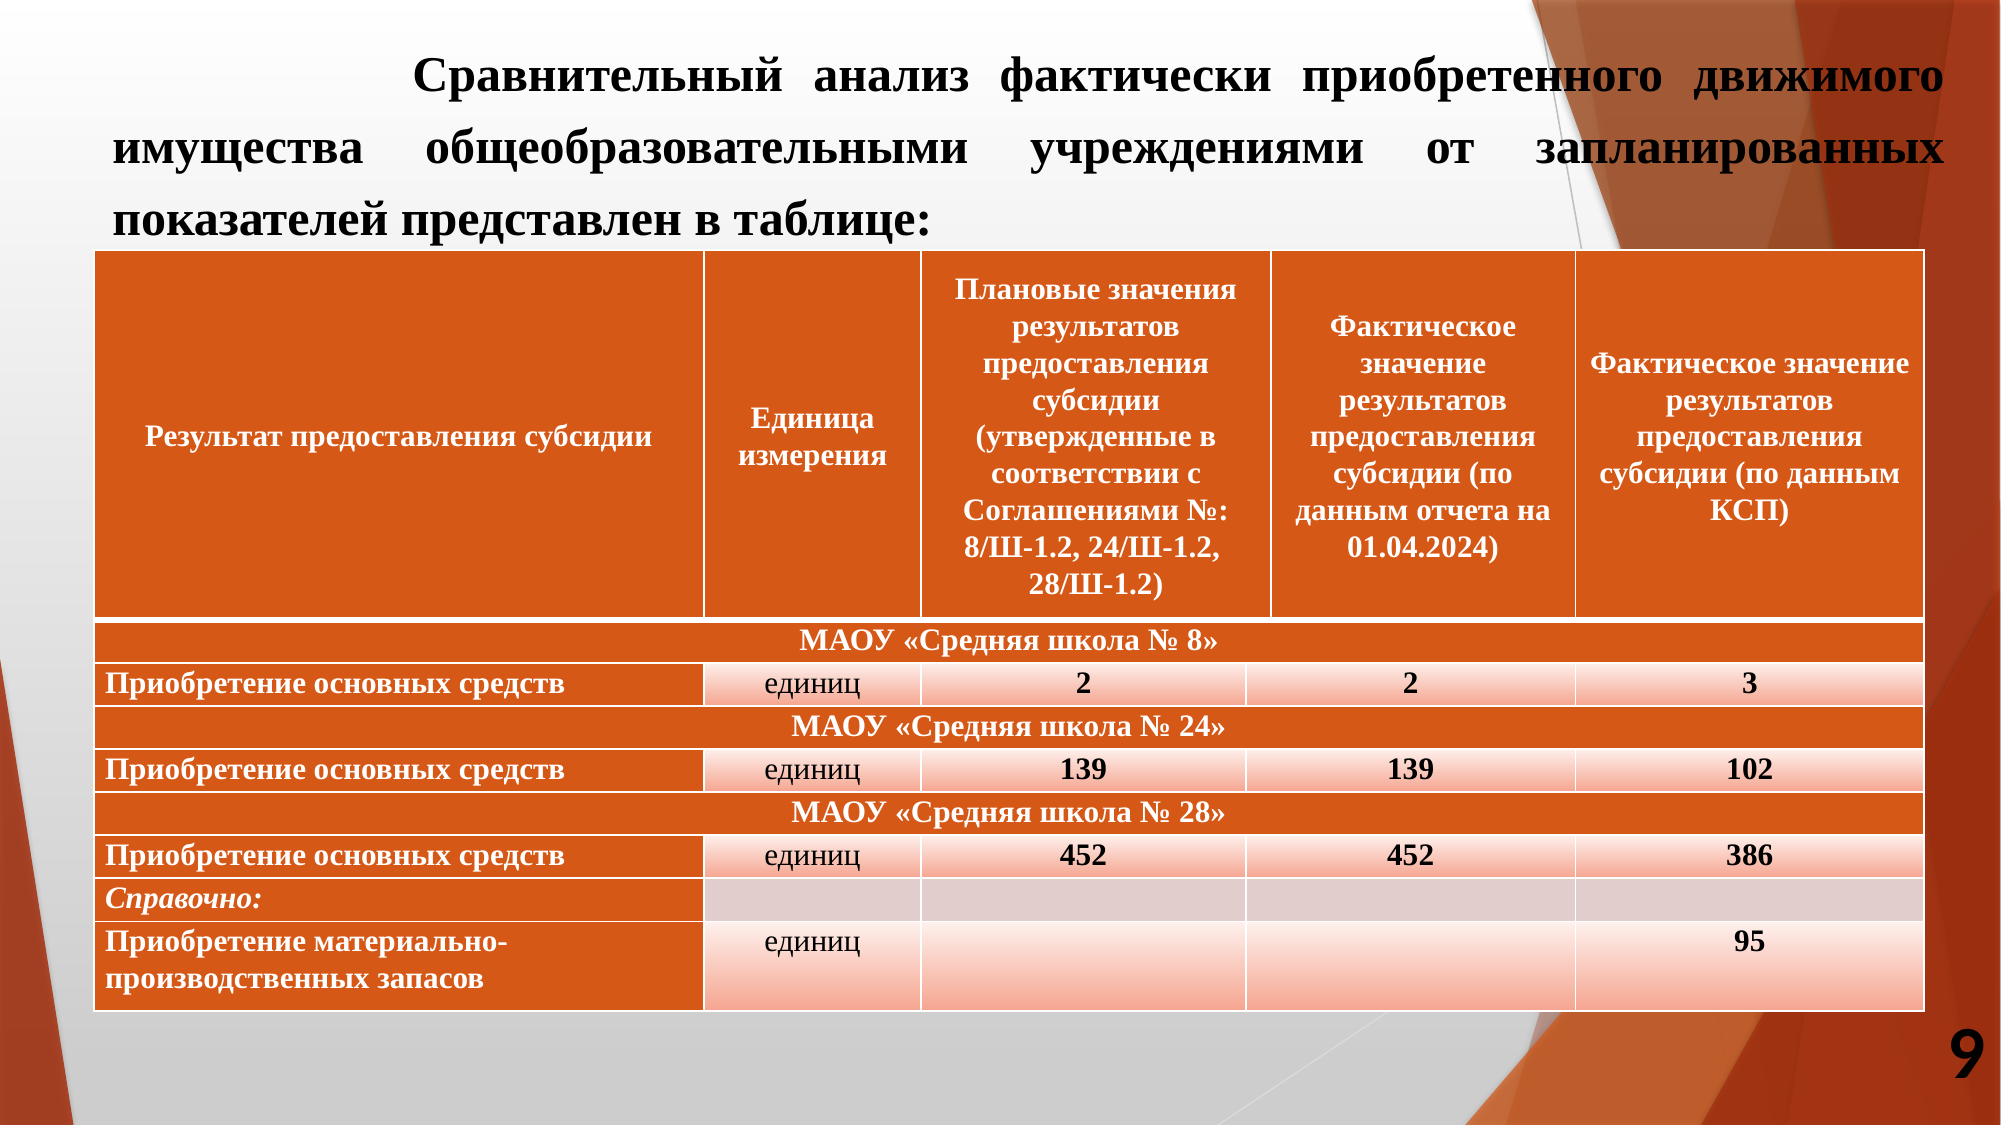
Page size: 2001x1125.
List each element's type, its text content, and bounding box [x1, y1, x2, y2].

table_cell 2 [1247, 664, 1575, 705]
table_cell МАОУ «Средняя школа № 28» [95, 793, 1923, 834]
table_cell 3 [1576, 664, 1923, 705]
table_header Плановые значения результатов предоставления субсидии (утвержденные в соответствии с Соглашениями №: 8/Ш-1.2, 24/Ш-1.2, 28/Ш-1.2) [922, 251, 1270, 617]
table_cell единиц [705, 836, 920, 877]
table_cell 139 [922, 750, 1245, 791]
table_cell единиц [705, 922, 920, 1010]
table_header Единица измерения [705, 251, 920, 617]
table_cell 452 [922, 836, 1245, 877]
table_header Фактическое значение результатов предоставления субсидии (по данным КСП) [1576, 251, 1923, 617]
table_header Фактическое значение результатов предоставления субсидии (по данным отчета на 01.04.2024) [1272, 251, 1575, 617]
table_cell единиц [705, 750, 920, 791]
table_header Результат предоставления субсидии [95, 251, 703, 617]
table_cell 102 [1576, 750, 1923, 791]
table_cell Справочно: [95, 879, 703, 921]
table_cell 139 [1247, 750, 1575, 791]
table_cell 386 [1576, 836, 1923, 877]
table_cell 95 [1576, 922, 1923, 1010]
table_cell [1247, 922, 1575, 1010]
slide_number 9 [1875, 972, 2000, 1125]
table_cell [922, 879, 1245, 921]
table_cell МАОУ «Средняя школа № 8» [95, 623, 1923, 662]
table_cell Приобретение материально-производственных запасов [95, 922, 703, 1010]
table_cell 2 [922, 664, 1245, 705]
table_cell единиц [705, 664, 920, 705]
table_cell [1576, 879, 1923, 921]
table_cell МАОУ «Средняя школа № 24» [95, 707, 1923, 748]
table_cell [1247, 879, 1575, 921]
table_cell Приобретение основных средств [95, 836, 703, 877]
table_cell [705, 879, 920, 921]
list Сравнительный анализ фактически приобретенного движимого имущества общеобразовательными учреждениями от запланированных показателей представлен в таблице: [40, 21, 1960, 1115]
table_cell [922, 922, 1245, 1010]
table_cell 452 [1247, 836, 1575, 877]
table_cell Приобретение основных средств [95, 664, 703, 705]
table_cell Приобретение основных средств [95, 750, 703, 791]
